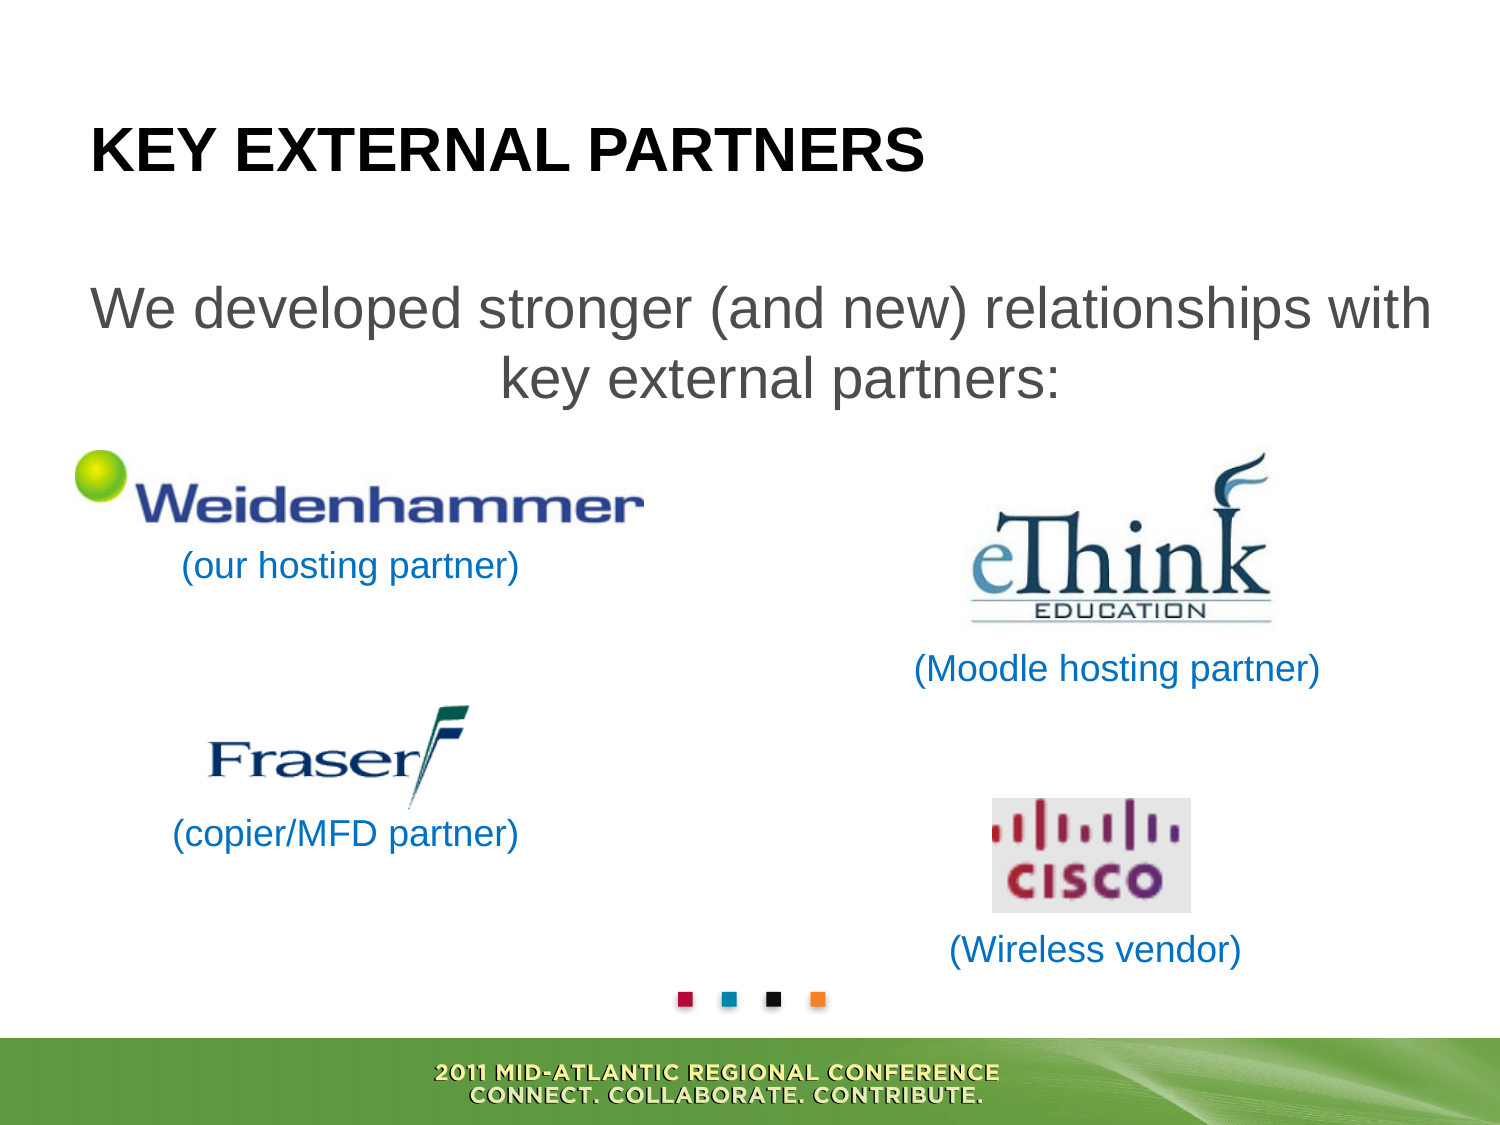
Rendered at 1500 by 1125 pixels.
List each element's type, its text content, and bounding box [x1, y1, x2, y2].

list We developed stronger (and new) relationships with key external partners: [74, 262, 1451, 1006]
picture [198, 703, 477, 813]
picture [962, 445, 1277, 639]
text_box (our hosting partner) [166, 558, 535, 594]
text_box (copier/MFD partner) [157, 801, 535, 862]
text_box (Moodle hosting partner) [898, 636, 1336, 697]
title Key external partners [75, 52, 1450, 241]
picture [992, 797, 1191, 913]
picture [0, 1038, 1500, 1125]
picture [74, 450, 644, 551]
text_box (Wireless vendor) [934, 917, 1257, 978]
